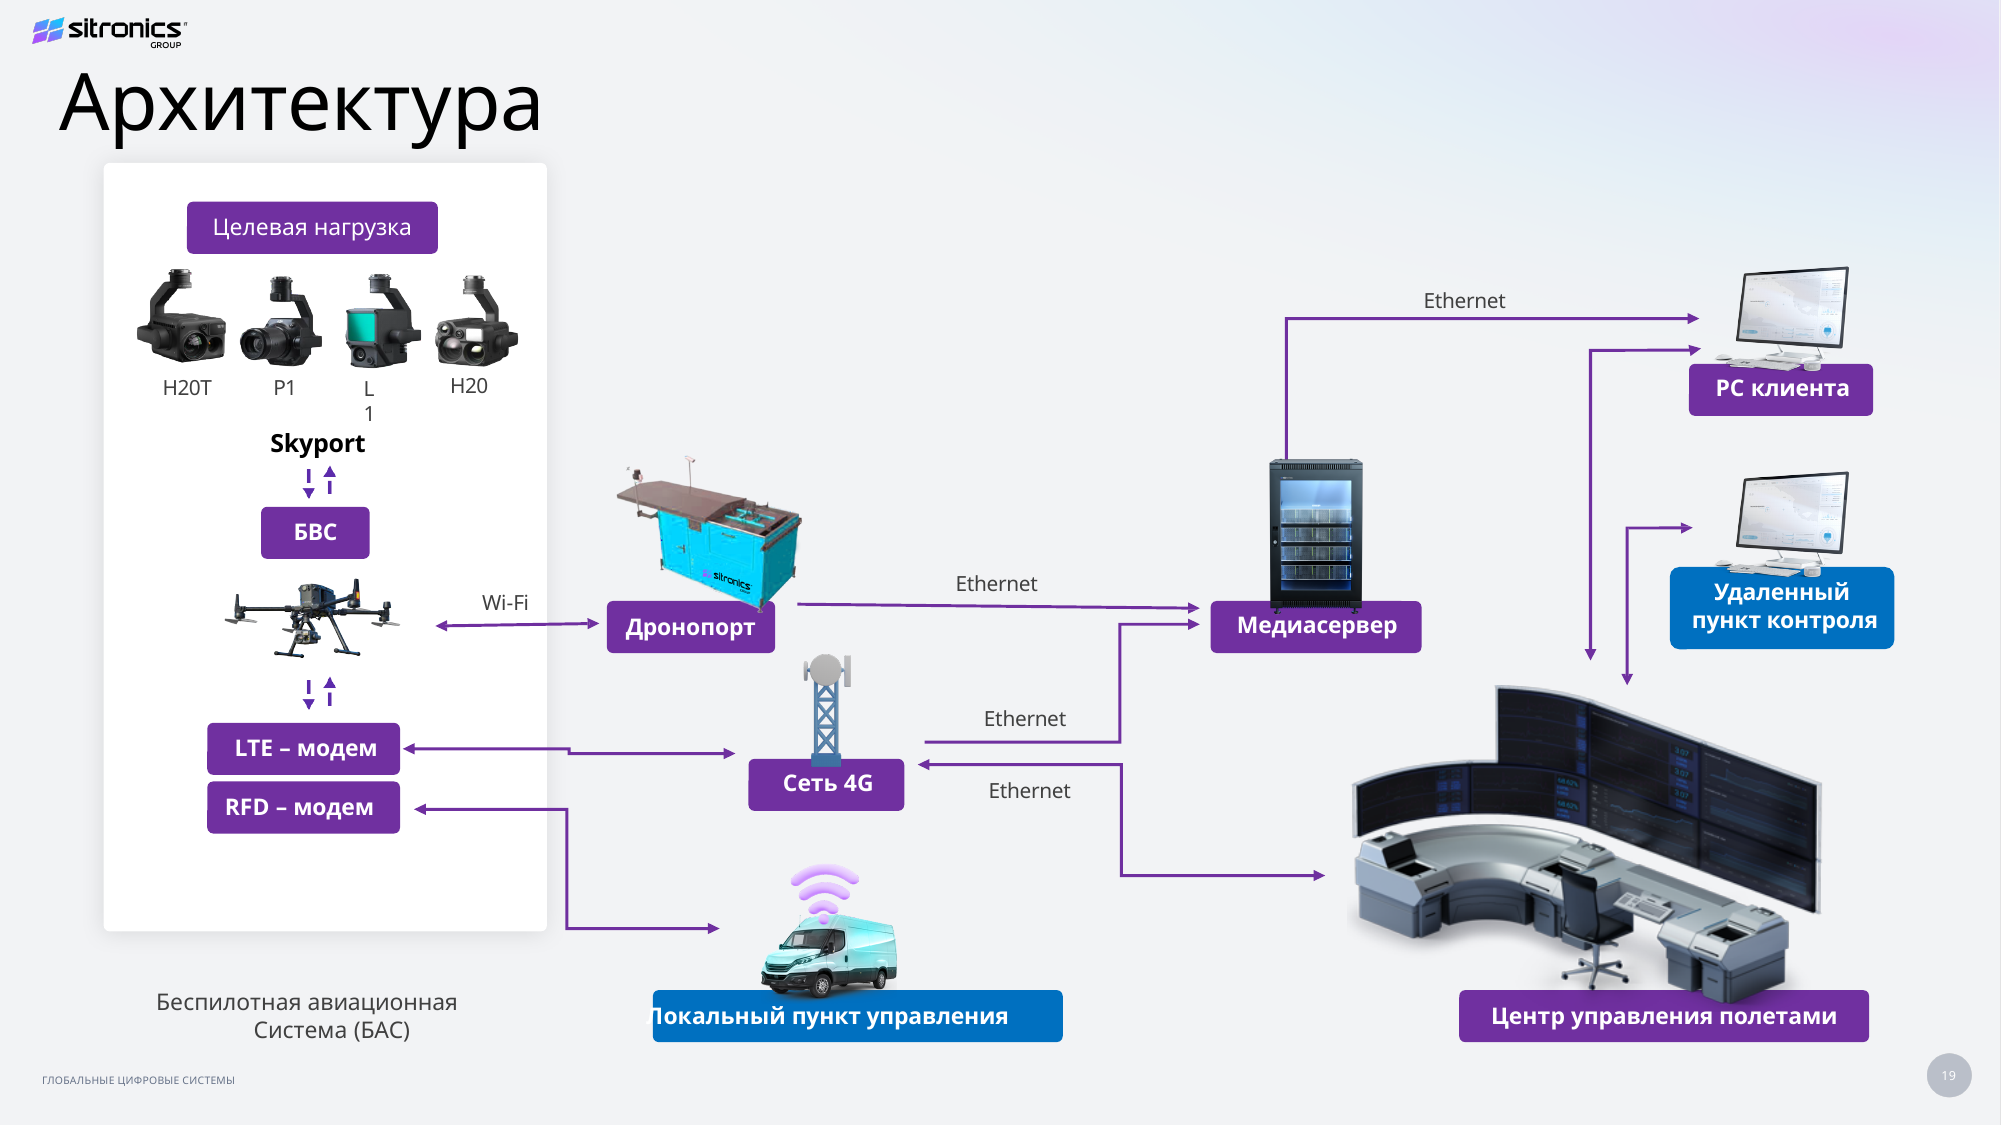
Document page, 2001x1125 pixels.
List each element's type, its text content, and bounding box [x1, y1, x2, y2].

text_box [537, 600, 777, 654]
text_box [302, 465, 336, 499]
text_box [259, 505, 371, 560]
text_box [102, 161, 549, 933]
text_box [1584, 344, 1702, 661]
text_box [924, 618, 1200, 744]
text_box PC клиента [1698, 366, 1866, 409]
text_box [185, 200, 439, 255]
text_box [1209, 599, 1423, 655]
text_box Ethernet [986, 775, 1091, 803]
text_box [206, 780, 401, 785]
text_box [206, 721, 402, 776]
text_box [1284, 312, 1700, 451]
text_box [1621, 522, 1693, 685]
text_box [302, 676, 336, 710]
picture [0, 0, 2001, 1125]
text_box [809, 602, 1200, 614]
text_box Беспилотная авиационная Система (БАС) [154, 985, 502, 1043]
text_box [135, 258, 543, 401]
text_box Ethernet [1421, 285, 1526, 313]
text_box Wi-Fi [480, 587, 545, 615]
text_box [1459, 990, 1870, 1043]
text_box [917, 758, 1326, 882]
text_box Медиасервер [1222, 603, 1413, 646]
text_box БВС [278, 510, 353, 553]
text_box [1687, 362, 1875, 417]
text_box Целевая нагрузка [197, 205, 428, 248]
text_box Ethernet [953, 568, 1058, 596]
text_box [598, 990, 1128, 1043]
text_box [435, 620, 537, 632]
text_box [713, 758, 905, 811]
text_box Skyport [258, 425, 376, 458]
text_box [206, 828, 401, 835]
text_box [1650, 566, 1918, 650]
text_box [414, 803, 720, 935]
title Архитектура [44, 57, 1936, 158]
text_box LTE – модем [193, 726, 400, 769]
text_box [402, 743, 736, 758]
text_box RFD – модем [186, 785, 411, 828]
text_box Ethernet [981, 703, 1086, 731]
